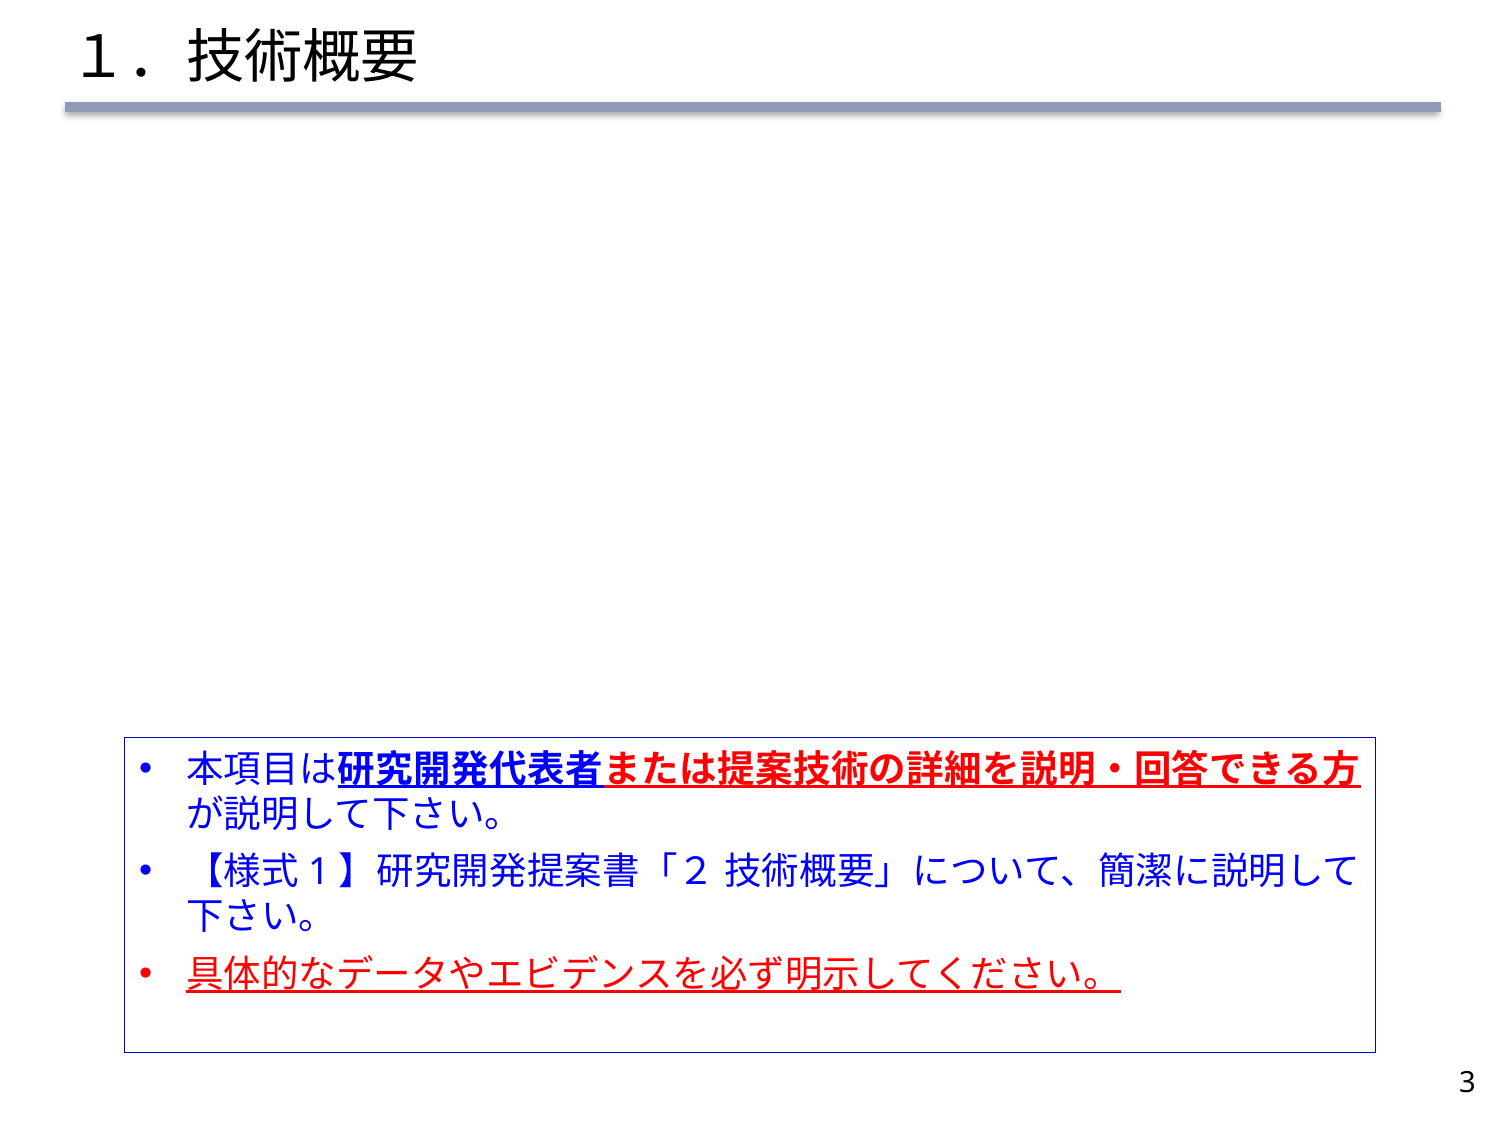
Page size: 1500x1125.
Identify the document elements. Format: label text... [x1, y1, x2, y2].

title １．技術概要 [54, 23, 1069, 95]
slide_number 3 [1153, 1052, 1491, 1113]
text_box 本項目は研究開発代表者または提案技術の詳細を説明・回答できる方が説明して下さい。 【様式1】研究開発提案書「２ 技術概要」について、簡潔に説明して下さい。 具体的なデータやエビデンスを必ず明示してください。 [124, 737, 1376, 1053]
